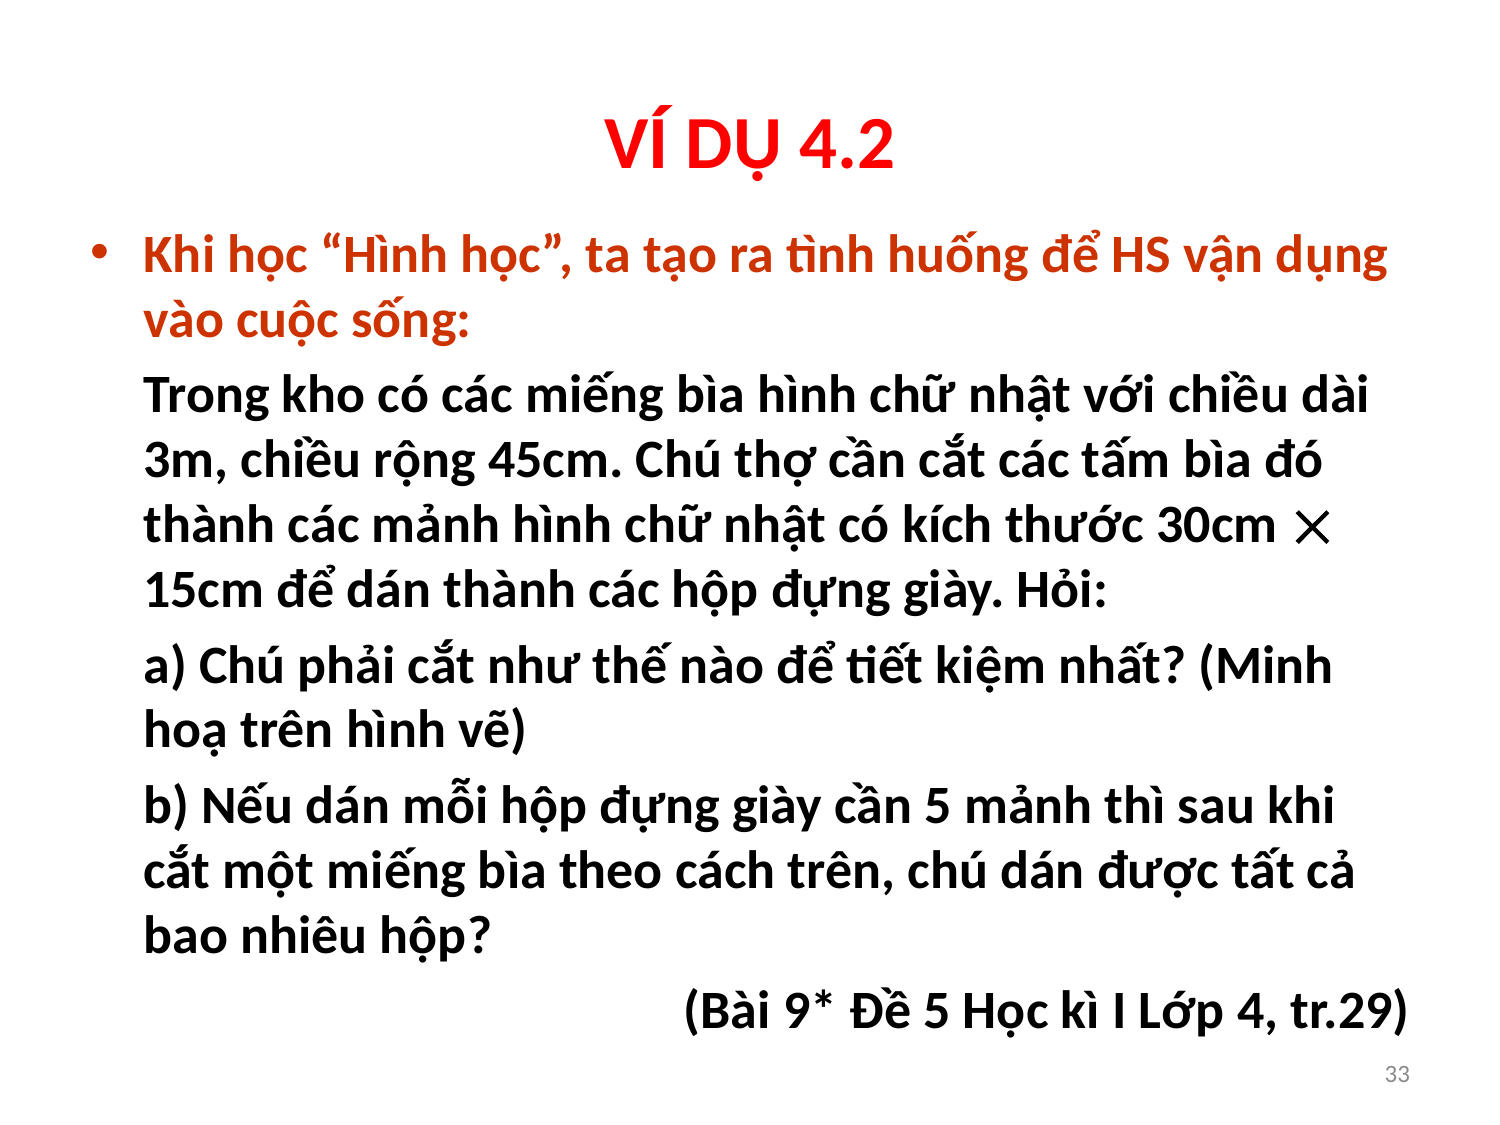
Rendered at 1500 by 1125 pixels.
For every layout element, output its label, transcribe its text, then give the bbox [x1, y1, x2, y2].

slide_number 33 [1074, 1042, 1425, 1103]
title VÍ DỤ 4.2 [75, 45, 1425, 210]
list Khi học “Hình học”, ta tạo ra tình huống để HS vận dụng vào cuộc sống: Trong kho có các miếng bìa hình chữ nhật với chiều dài 3m, chiều rộng 45cm. Chú thợ cần cắt các tấm bìa đó thành các mảnh hình chữ nhật có kích thước 30cm  15cm để dán thành các hộp đựng giày. Hỏi: a) Chú phải cắt như thế nào để tiết kiệm nhất? (Minh hoạ trên hình vẽ) b) Nếu dán mỗi hộp đựng giày cần 5 mảnh thì sau khi cắt một miếng bìa theo cách trên, chú dán được tất cả bao nhiêu hộp? (Bài 9* Đề 5 Học kì I Lớp 4, tr.29) [75, 210, 1425, 1055]
